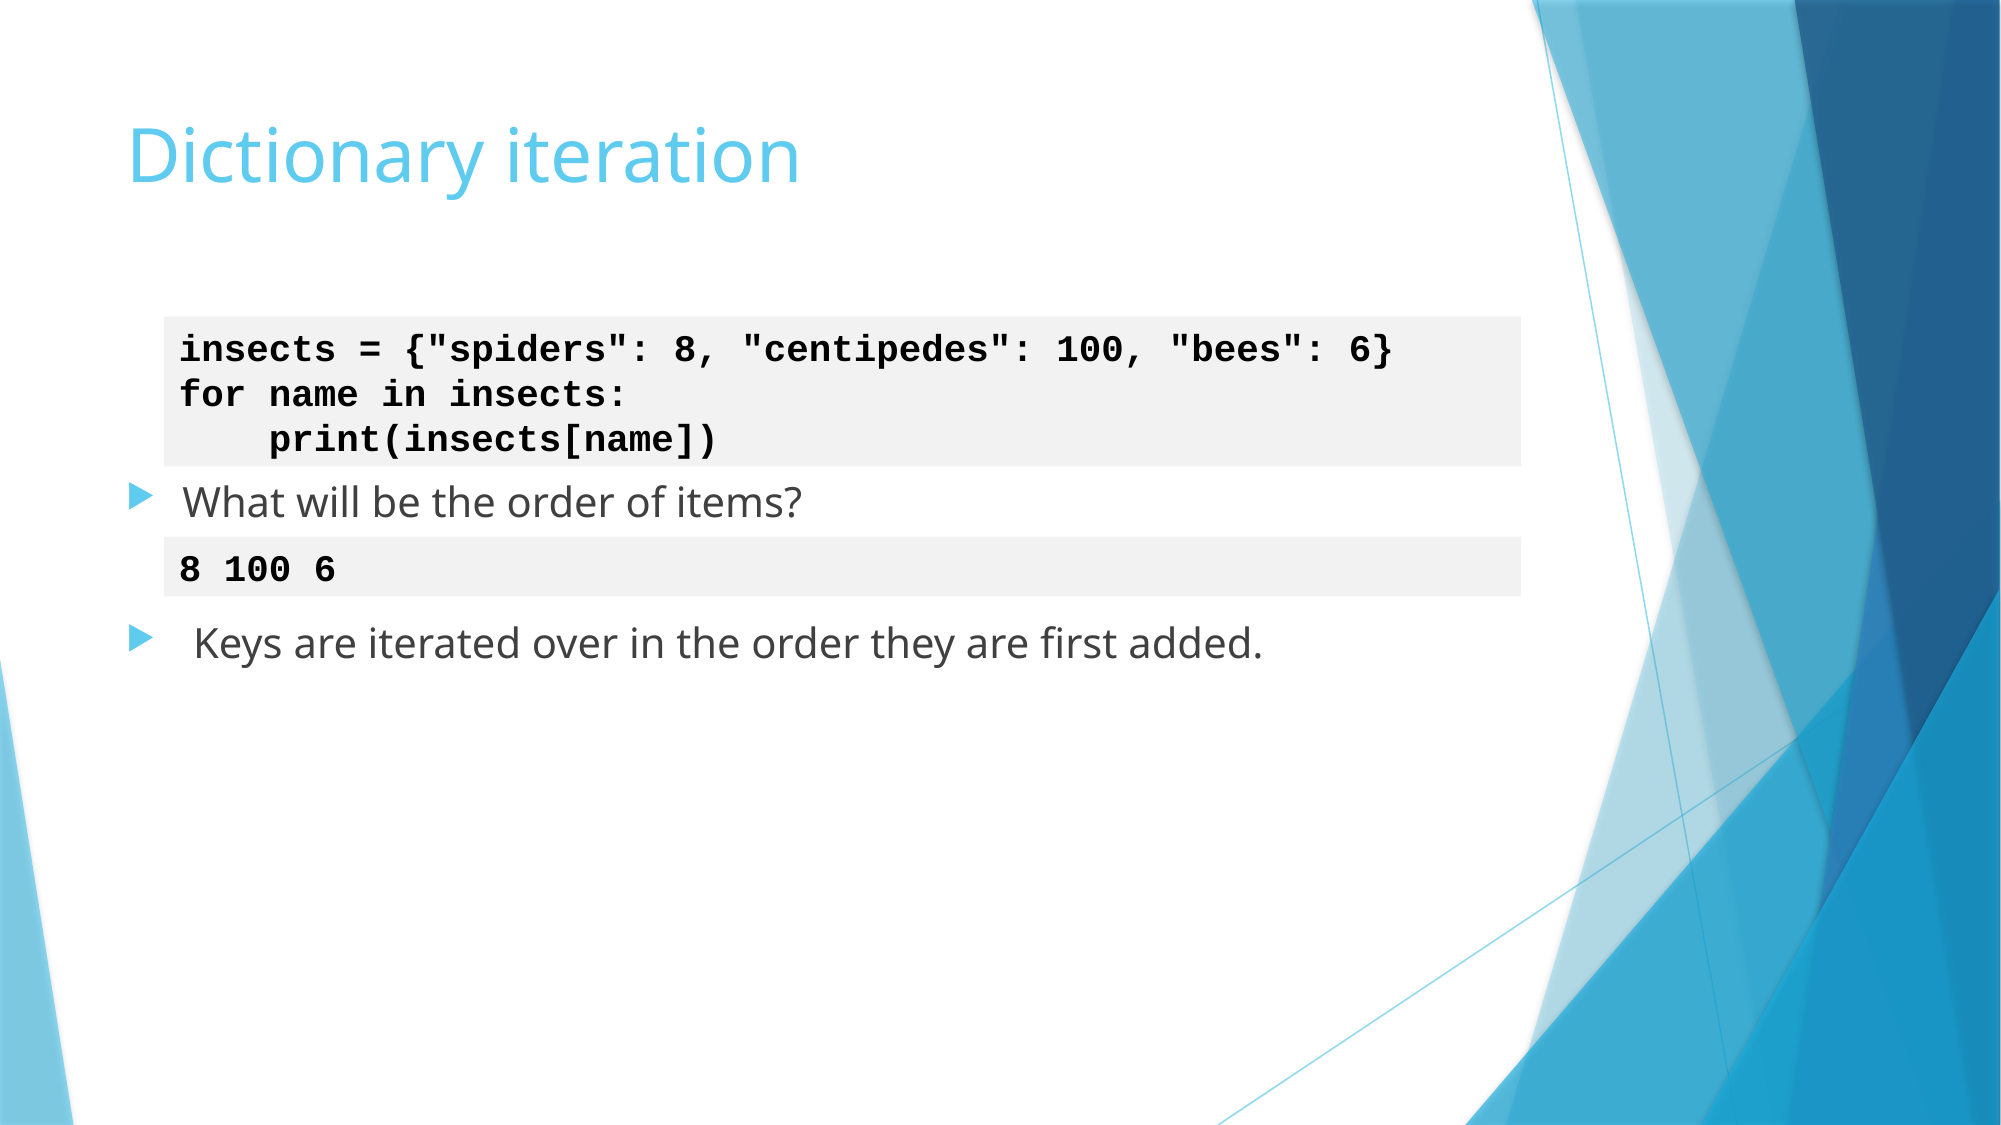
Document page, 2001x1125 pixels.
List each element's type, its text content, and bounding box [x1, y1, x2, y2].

list What will be the order of items? Keys are iterated over in the order they are first added. [111, 468, 1522, 992]
title Dictionary iteration [111, 99, 1522, 317]
text_box insects = {"spiders": 8, "centipedes": 100, "bees": 6} for name in insects: print(insects[name]) [164, 316, 1522, 467]
text_box 8 100 6 [164, 536, 1522, 597]
